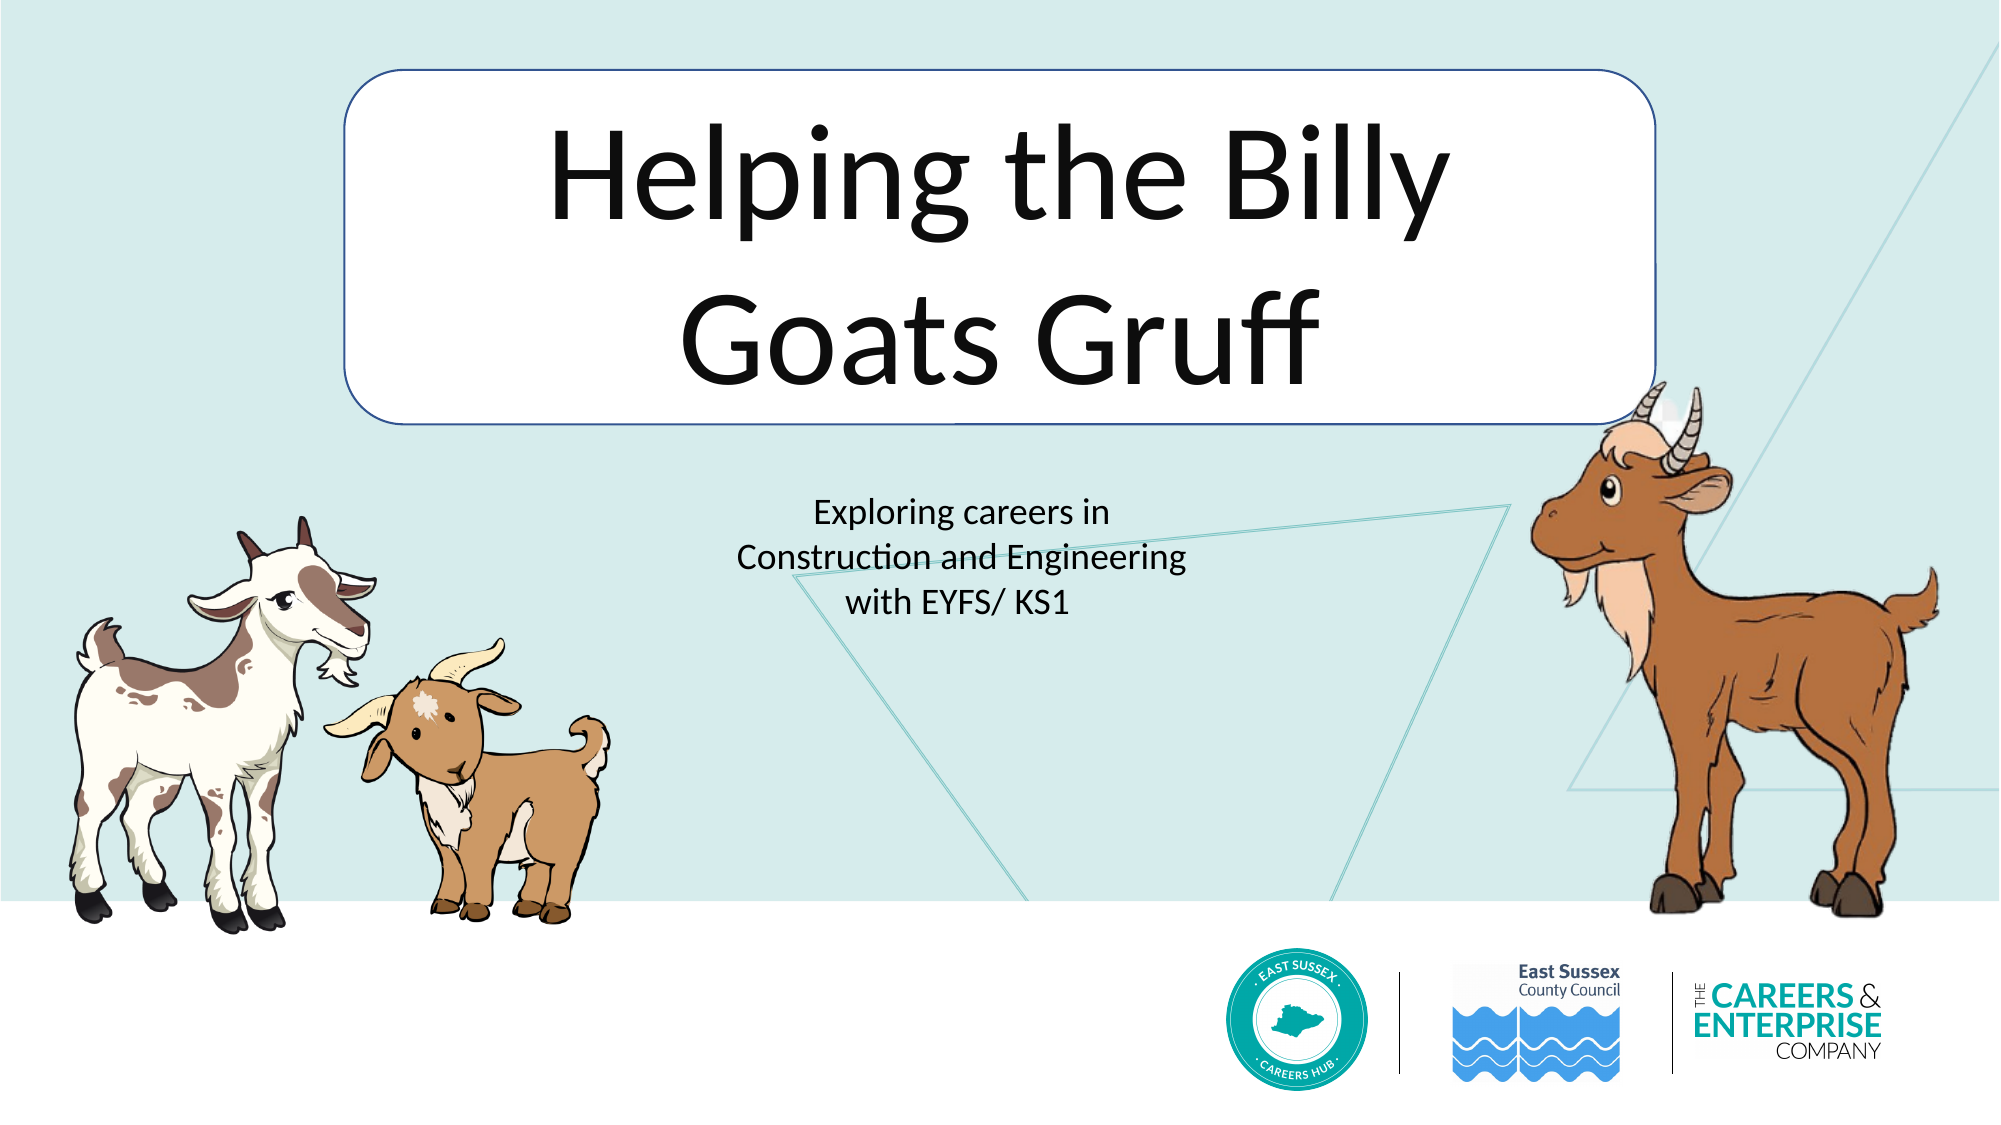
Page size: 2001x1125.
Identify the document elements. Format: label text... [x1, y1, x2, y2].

text_box Exploring careers in Construction and Engineering with EYFS/ KS1 [702, 479, 1222, 630]
picture [1695, 983, 1881, 1059]
picture [1226, 948, 1368, 1091]
picture [1450, 960, 1623, 1087]
text_box Helping the Billy Goats Gruff [343, 68, 1657, 426]
picture [0, 0, 2000, 968]
